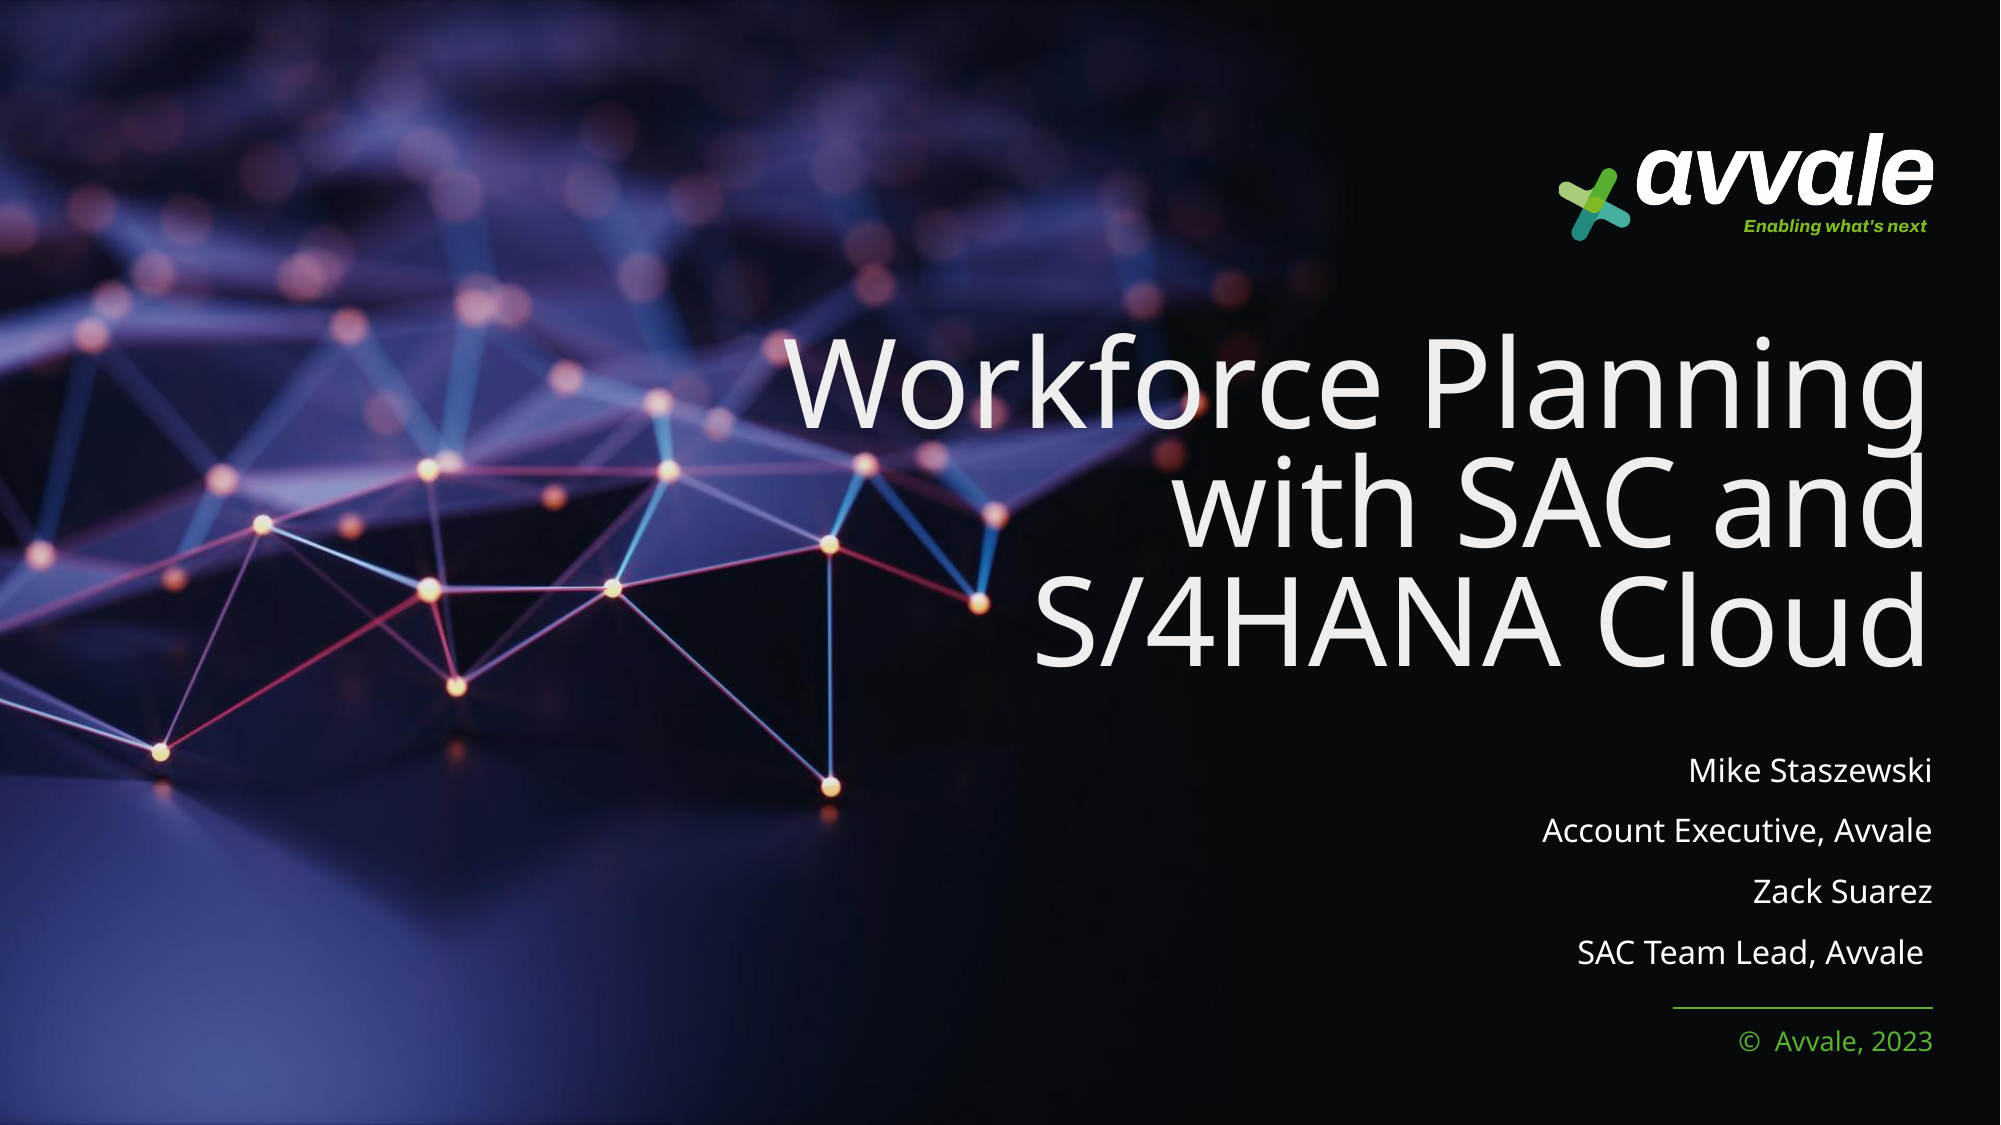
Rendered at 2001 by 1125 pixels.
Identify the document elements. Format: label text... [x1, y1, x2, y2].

picture [0, 0, 2000, 1125]
subtitle Mike Staszewski Account Executive, Avvale Zack Suarez SAC Team Lead, Avvale [933, 628, 1934, 974]
text_box © Avvale, 2023 [933, 1024, 1934, 1058]
title Workforce Planning with SAC and S/4HANA Cloud [737, 332, 1934, 797]
